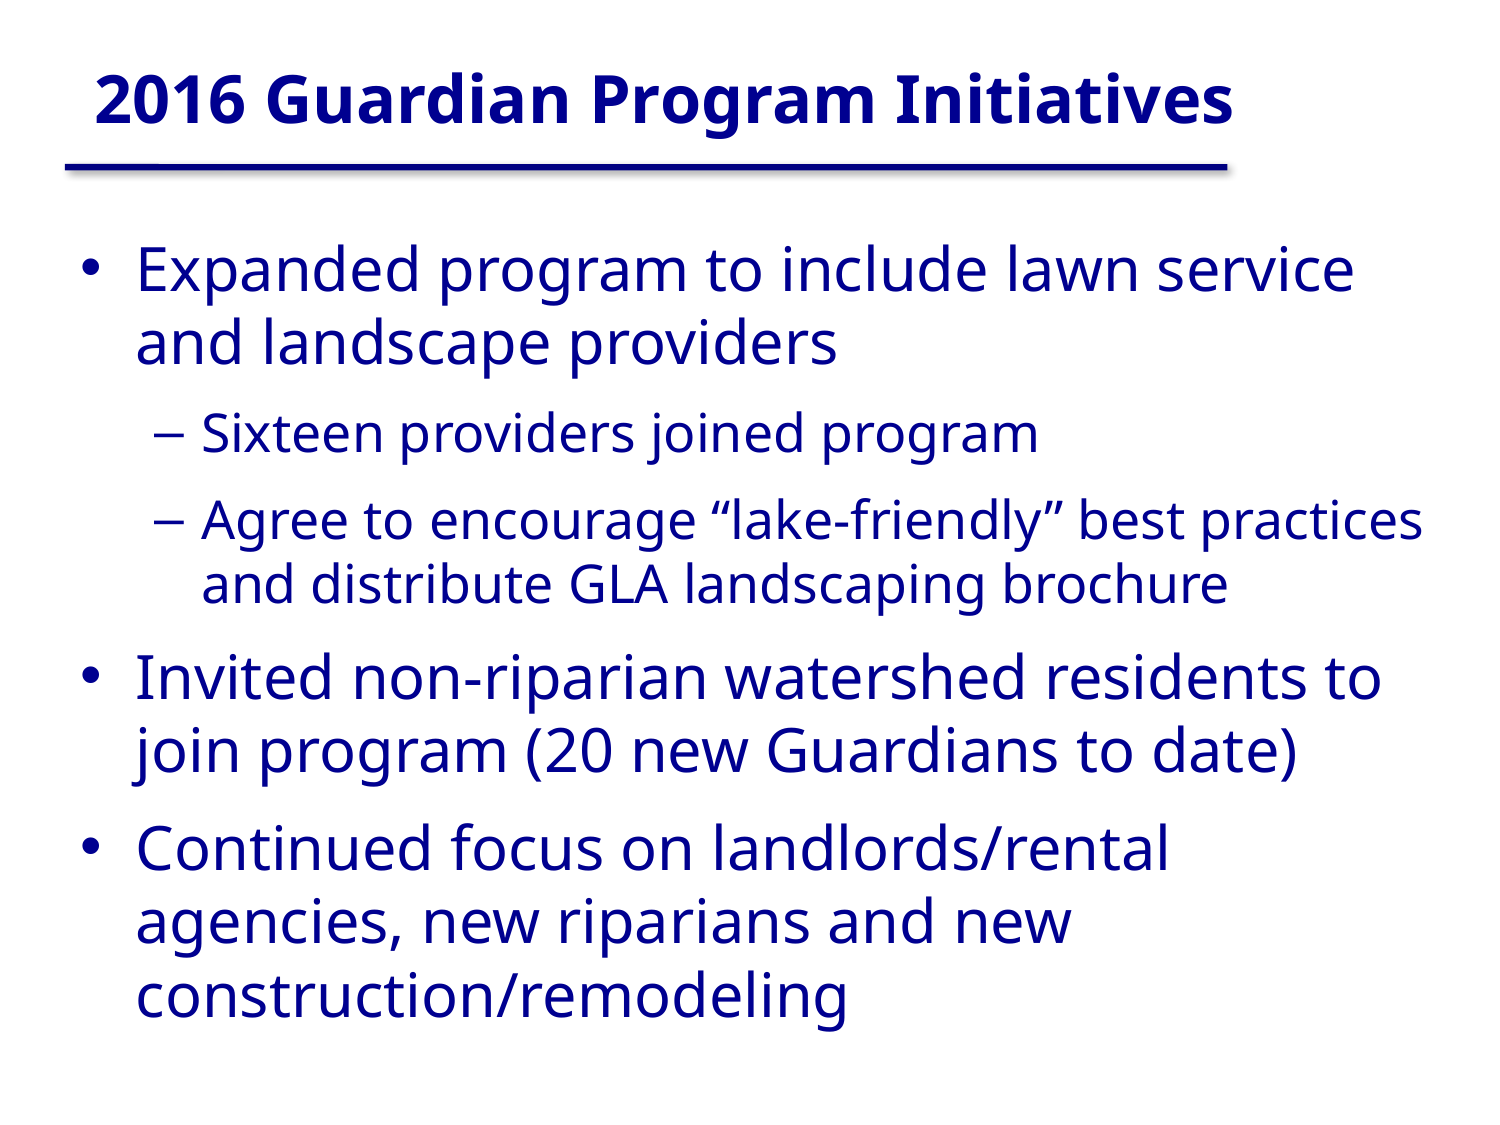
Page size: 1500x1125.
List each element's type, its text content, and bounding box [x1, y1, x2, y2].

list Expanded program to include lawn service and landscape providers Sixteen providers joined program Agree to encourage “lake-friendly” best practices and distribute GLA landscaping brochure Invited non-riparian watershed residents to join program (20 new Guardians to date) Continued focus on landlords/rental agencies, new riparians and new construction/remodeling [64, 222, 1467, 1090]
title 2016 Guardian Program Initiatives [75, 0, 1255, 193]
